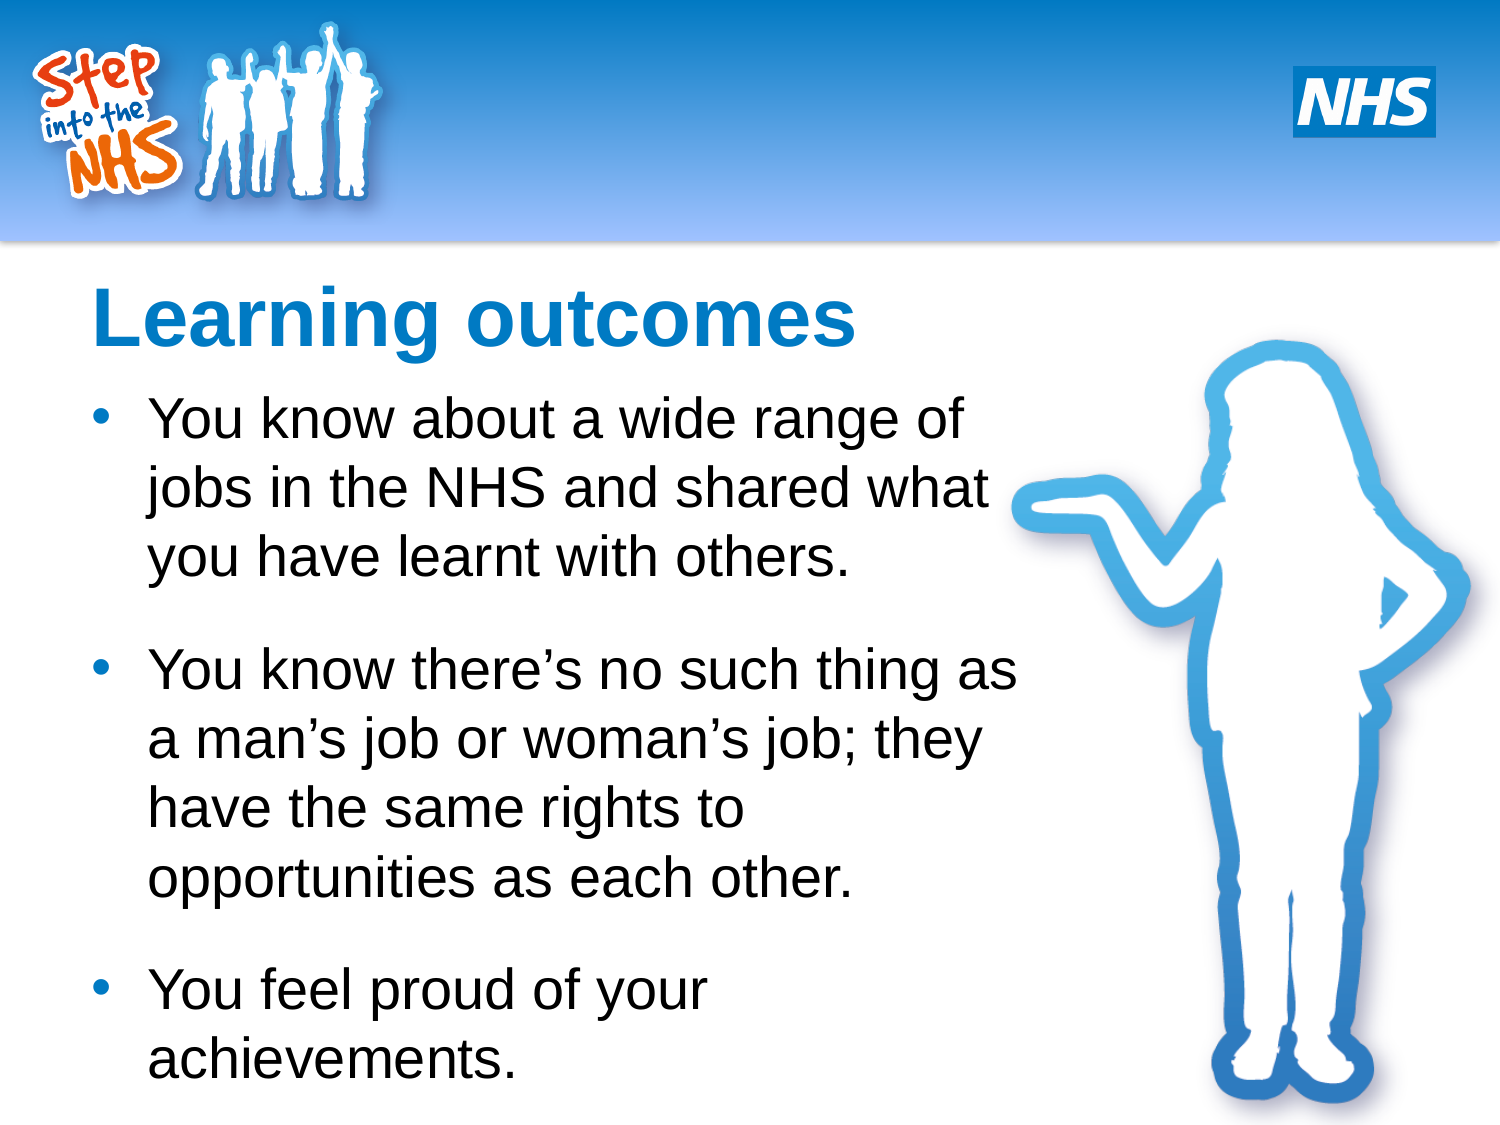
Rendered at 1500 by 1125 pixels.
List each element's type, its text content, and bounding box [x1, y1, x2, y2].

list You know about a wide range of jobs in the NHS and shared what you have learnt with others. You know there’s no such thing as a man’s job or woman’s job; they have the same rights to opportunities as each other. You feel proud of your achievements. [76, 373, 982, 1102]
picture [987, 305, 1500, 1125]
picture [1293, 30, 1436, 173]
picture [17, 10, 407, 225]
text_box Learning outcomes [76, 255, 882, 394]
